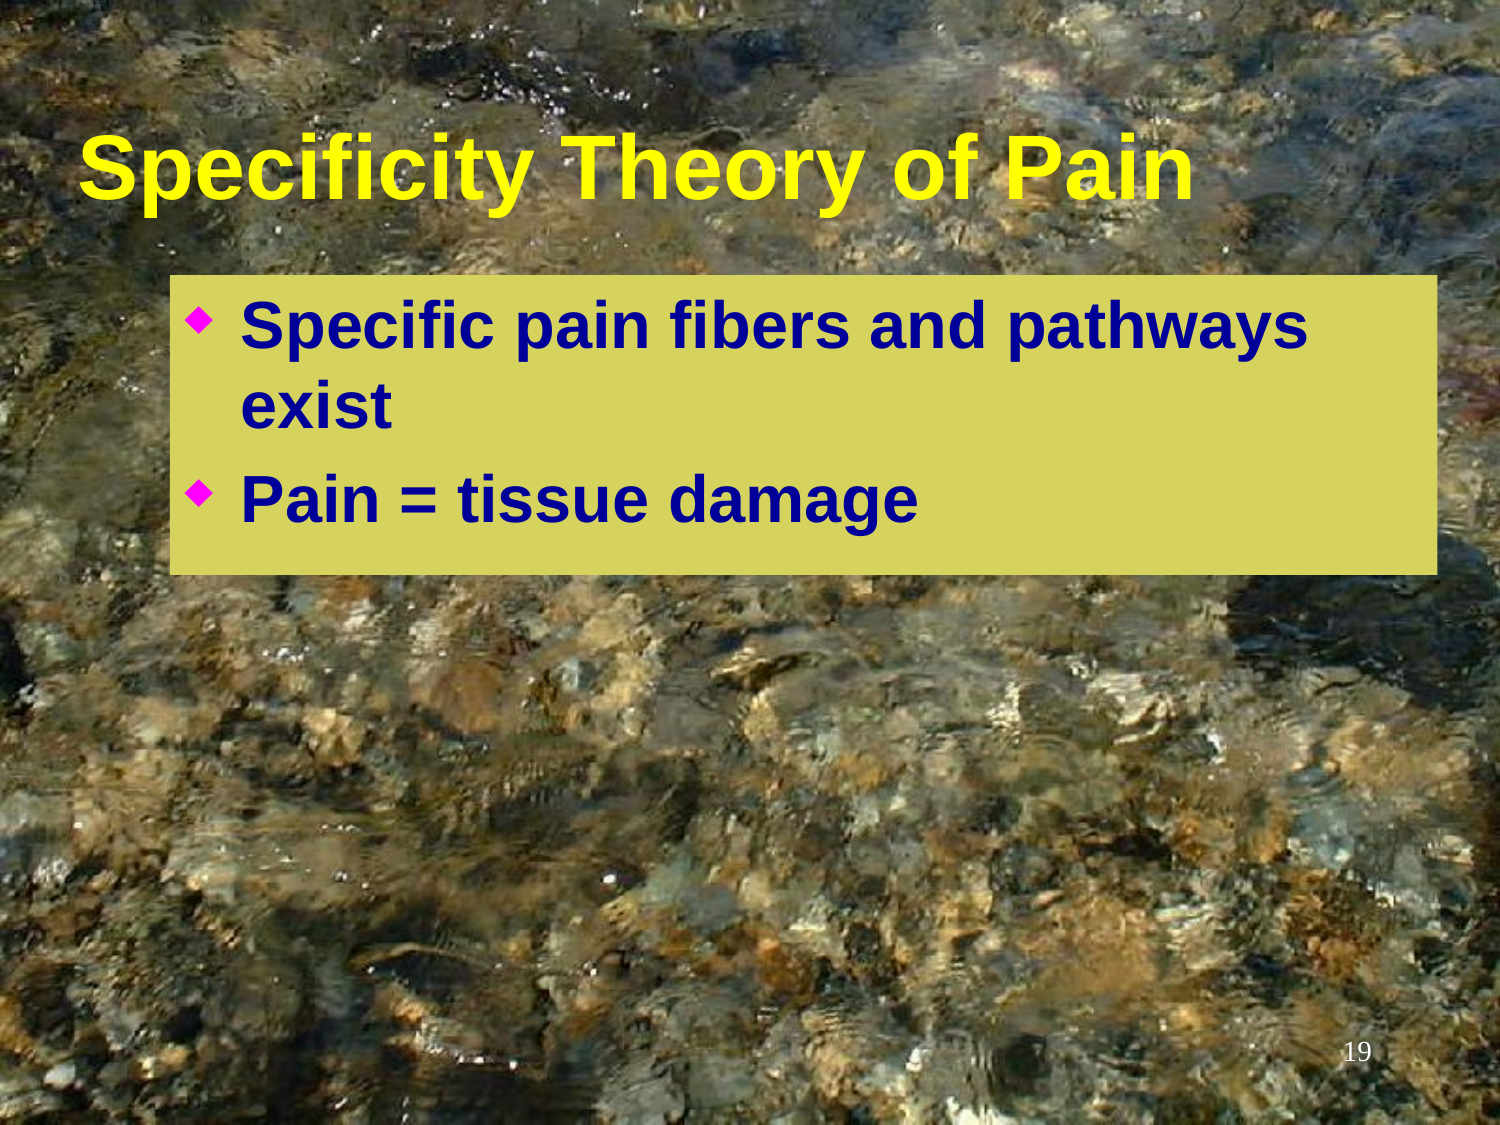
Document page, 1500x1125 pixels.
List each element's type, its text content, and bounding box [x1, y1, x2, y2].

slide_number 19 [1074, 1024, 1388, 1101]
list Specific pain fibers and pathways exist Pain = tissue damage [169, 274, 1438, 576]
picture [0, 0, 1500, 1125]
title Specificity Theory of Pain [61, 43, 1338, 226]
